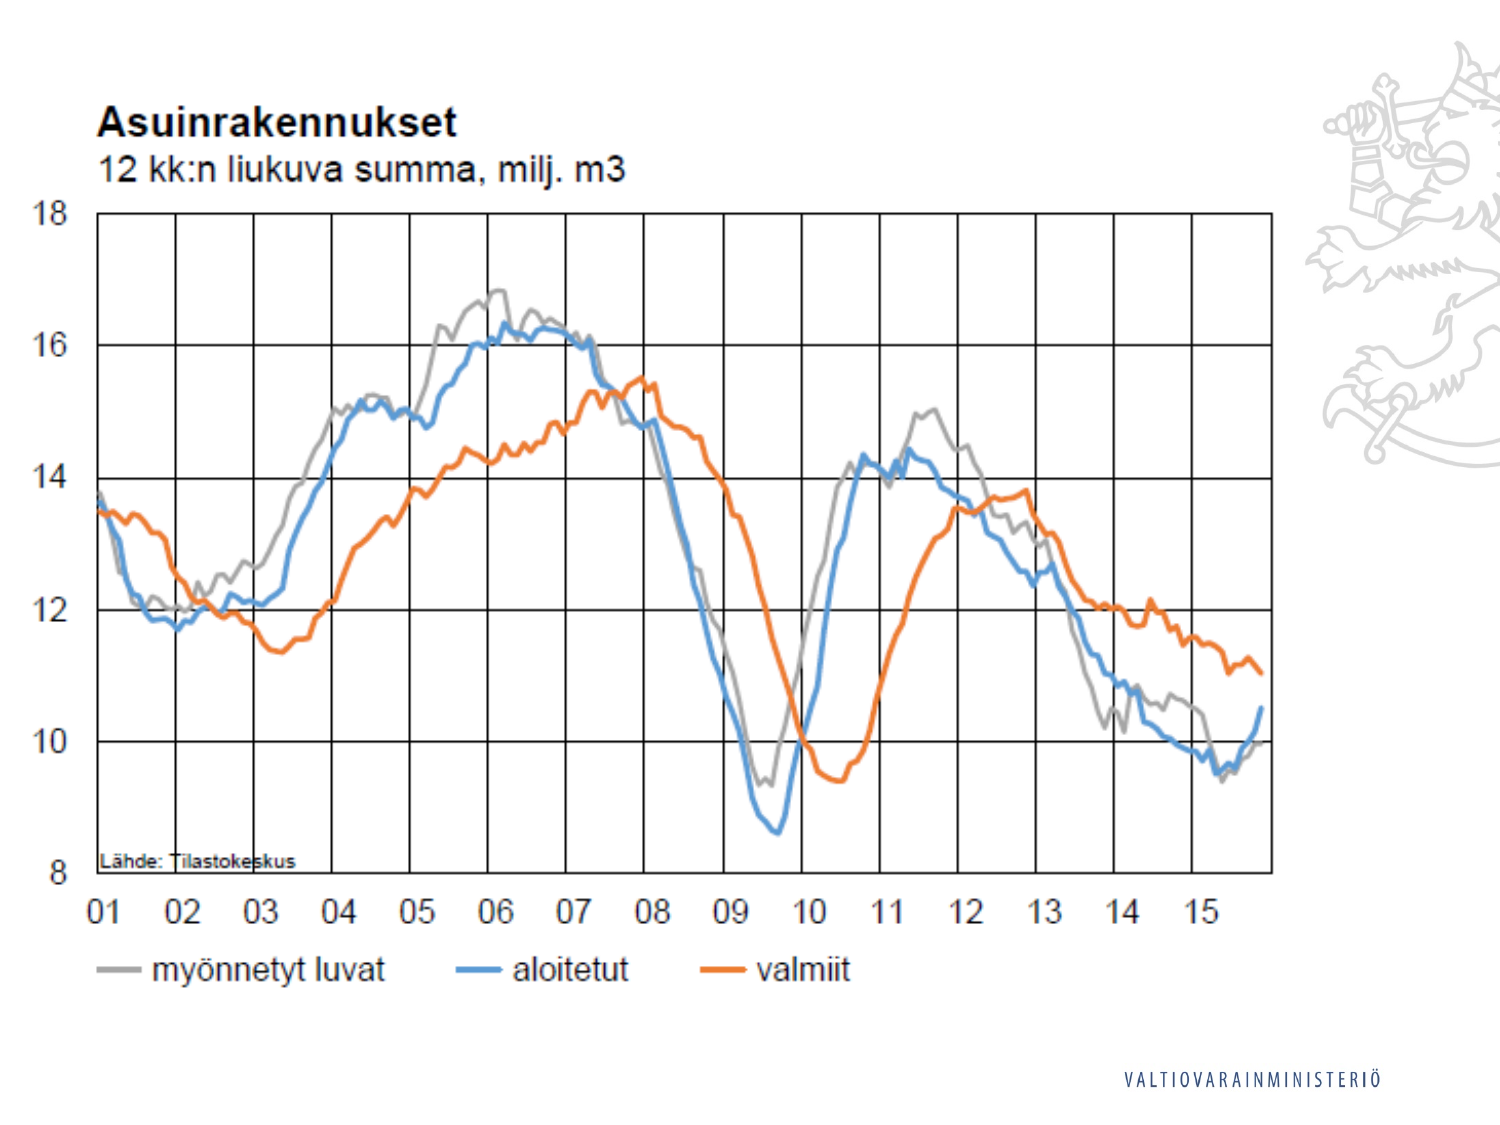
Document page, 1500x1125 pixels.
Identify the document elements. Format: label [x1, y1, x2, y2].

picture [1078, 1063, 1425, 1092]
picture [17, 0, 1500, 1000]
